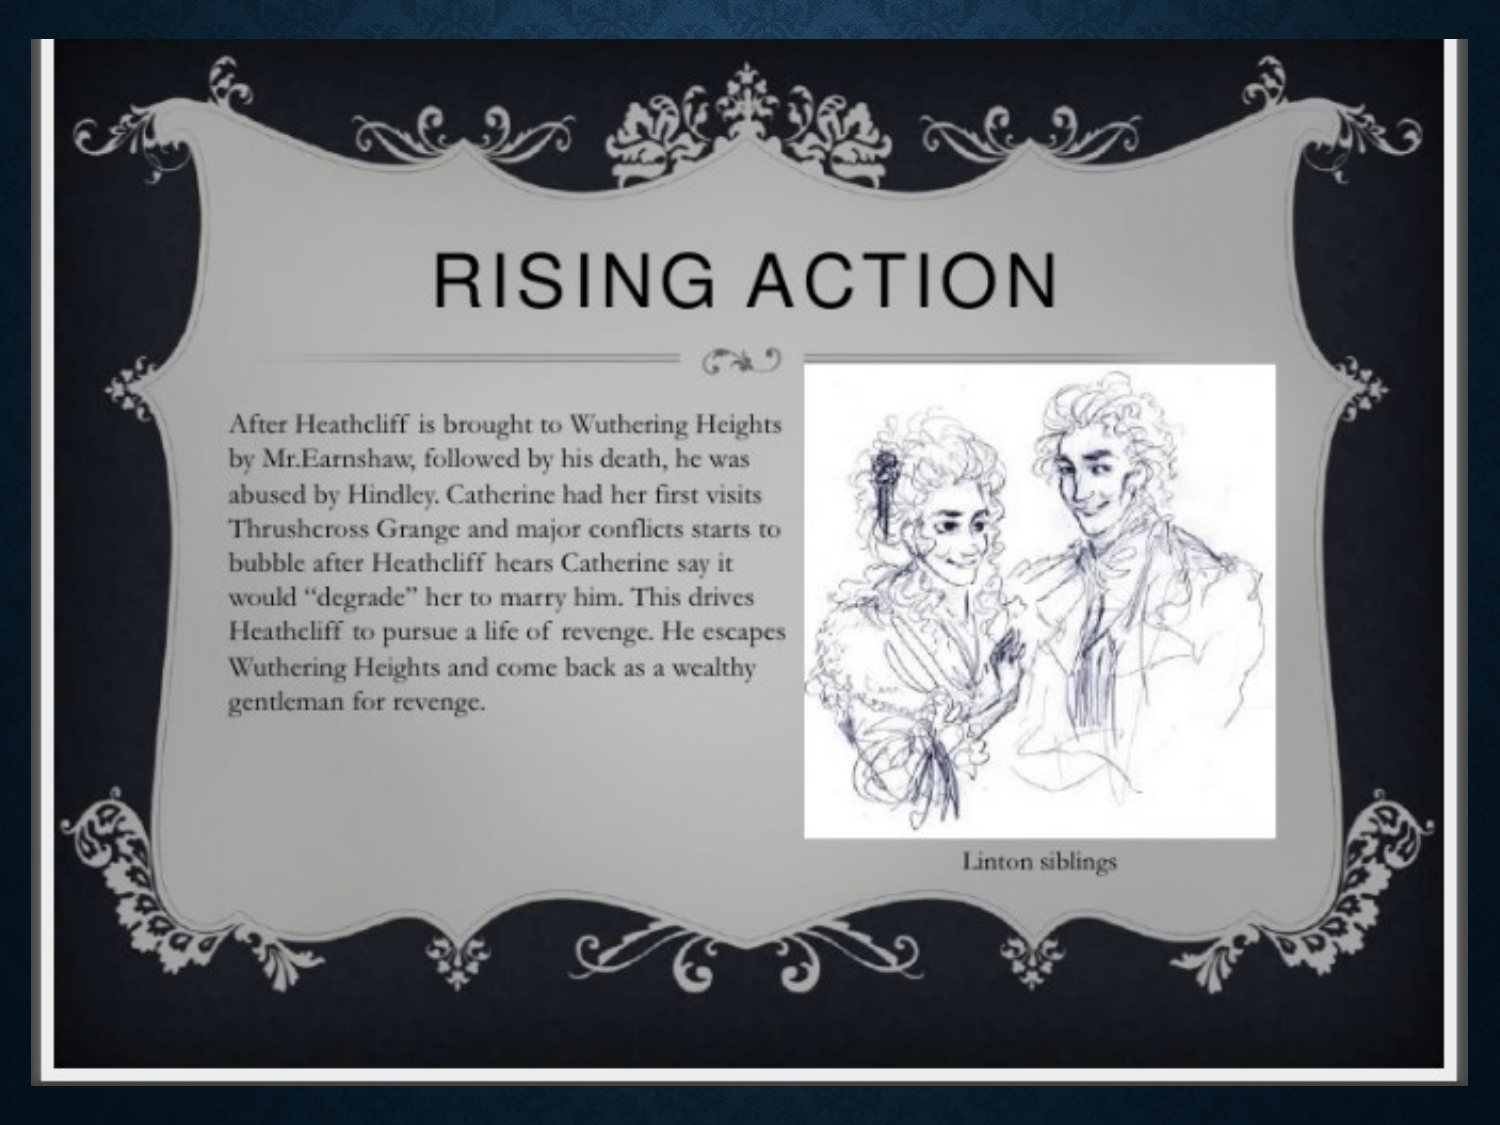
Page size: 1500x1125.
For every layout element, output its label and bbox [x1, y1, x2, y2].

picture [31, 38, 1469, 1087]
